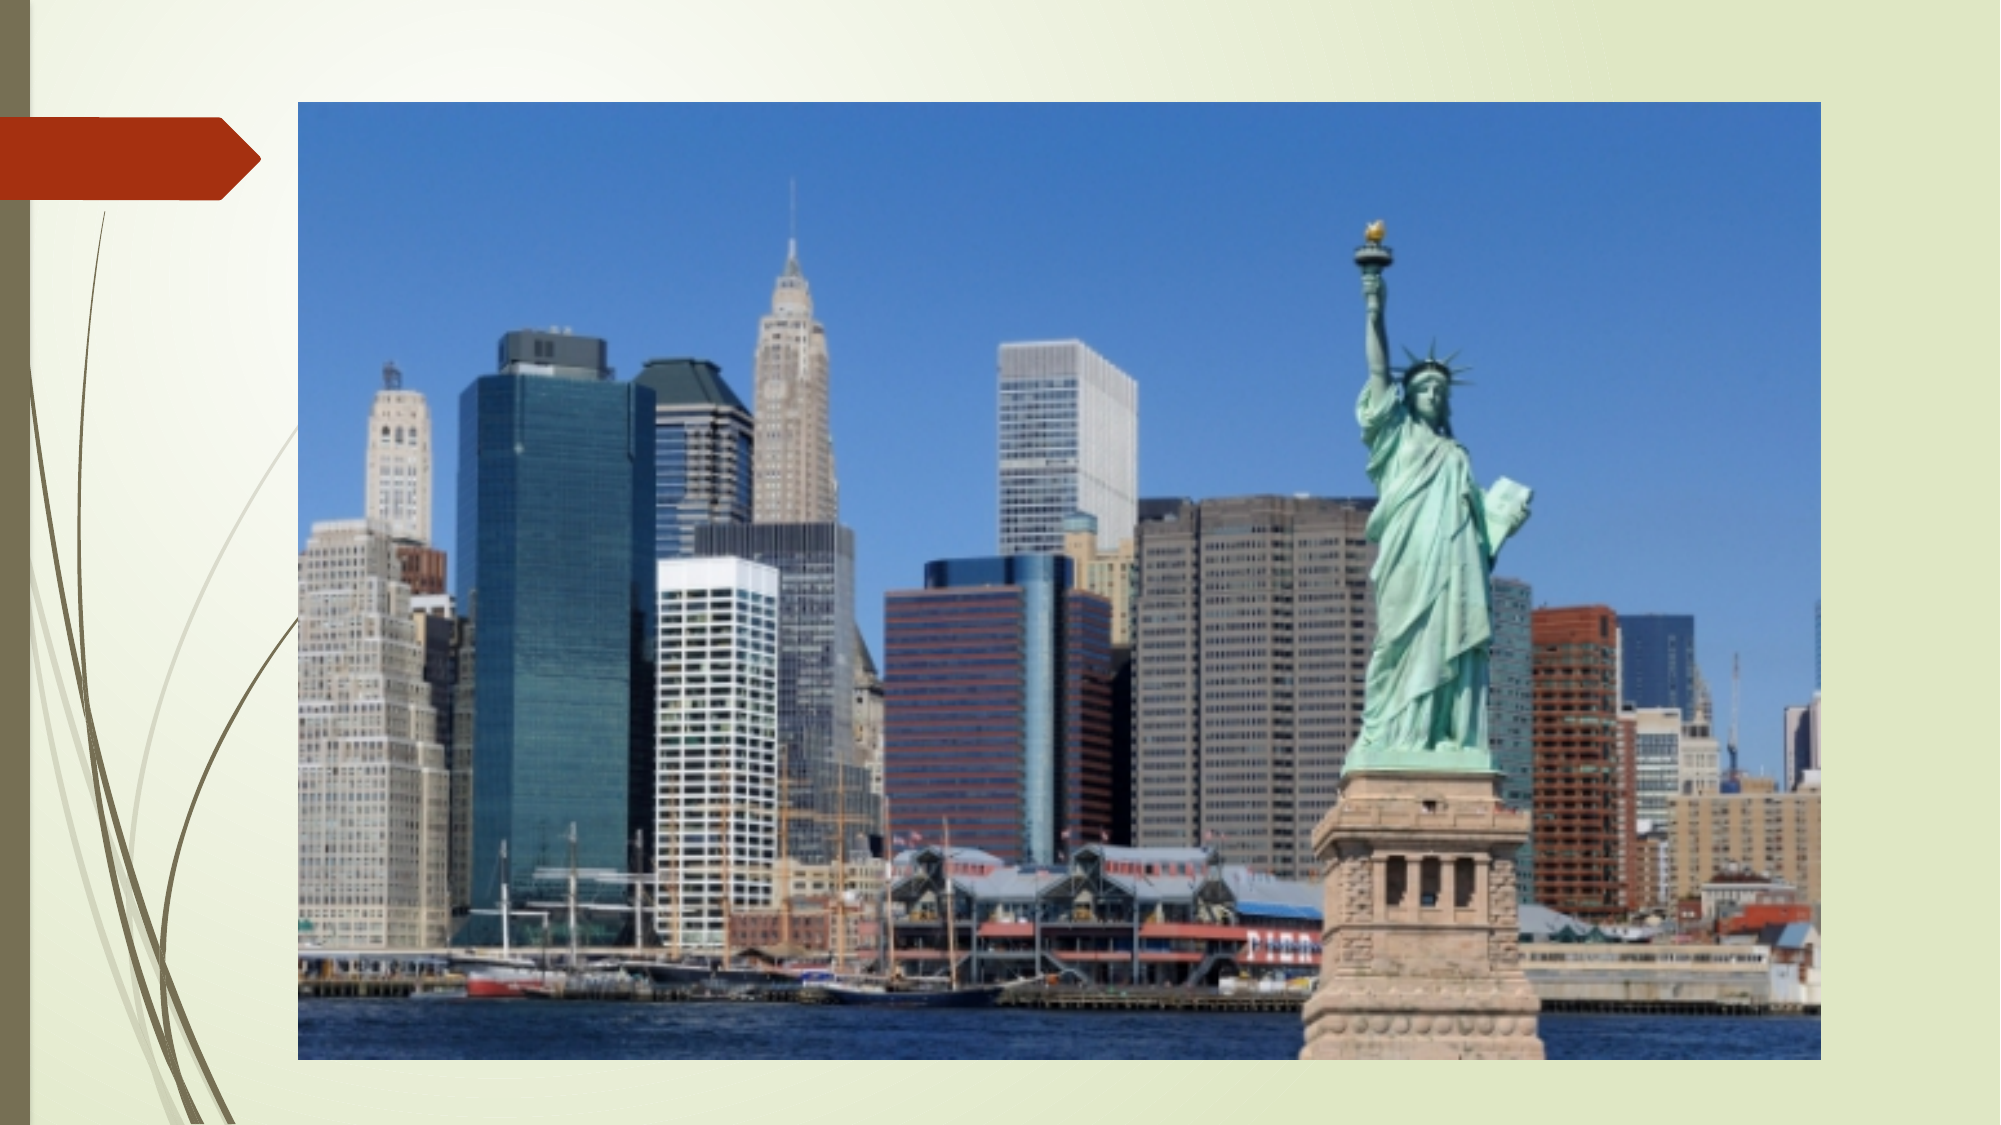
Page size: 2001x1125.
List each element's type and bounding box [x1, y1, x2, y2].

list [298, 102, 1822, 1060]
